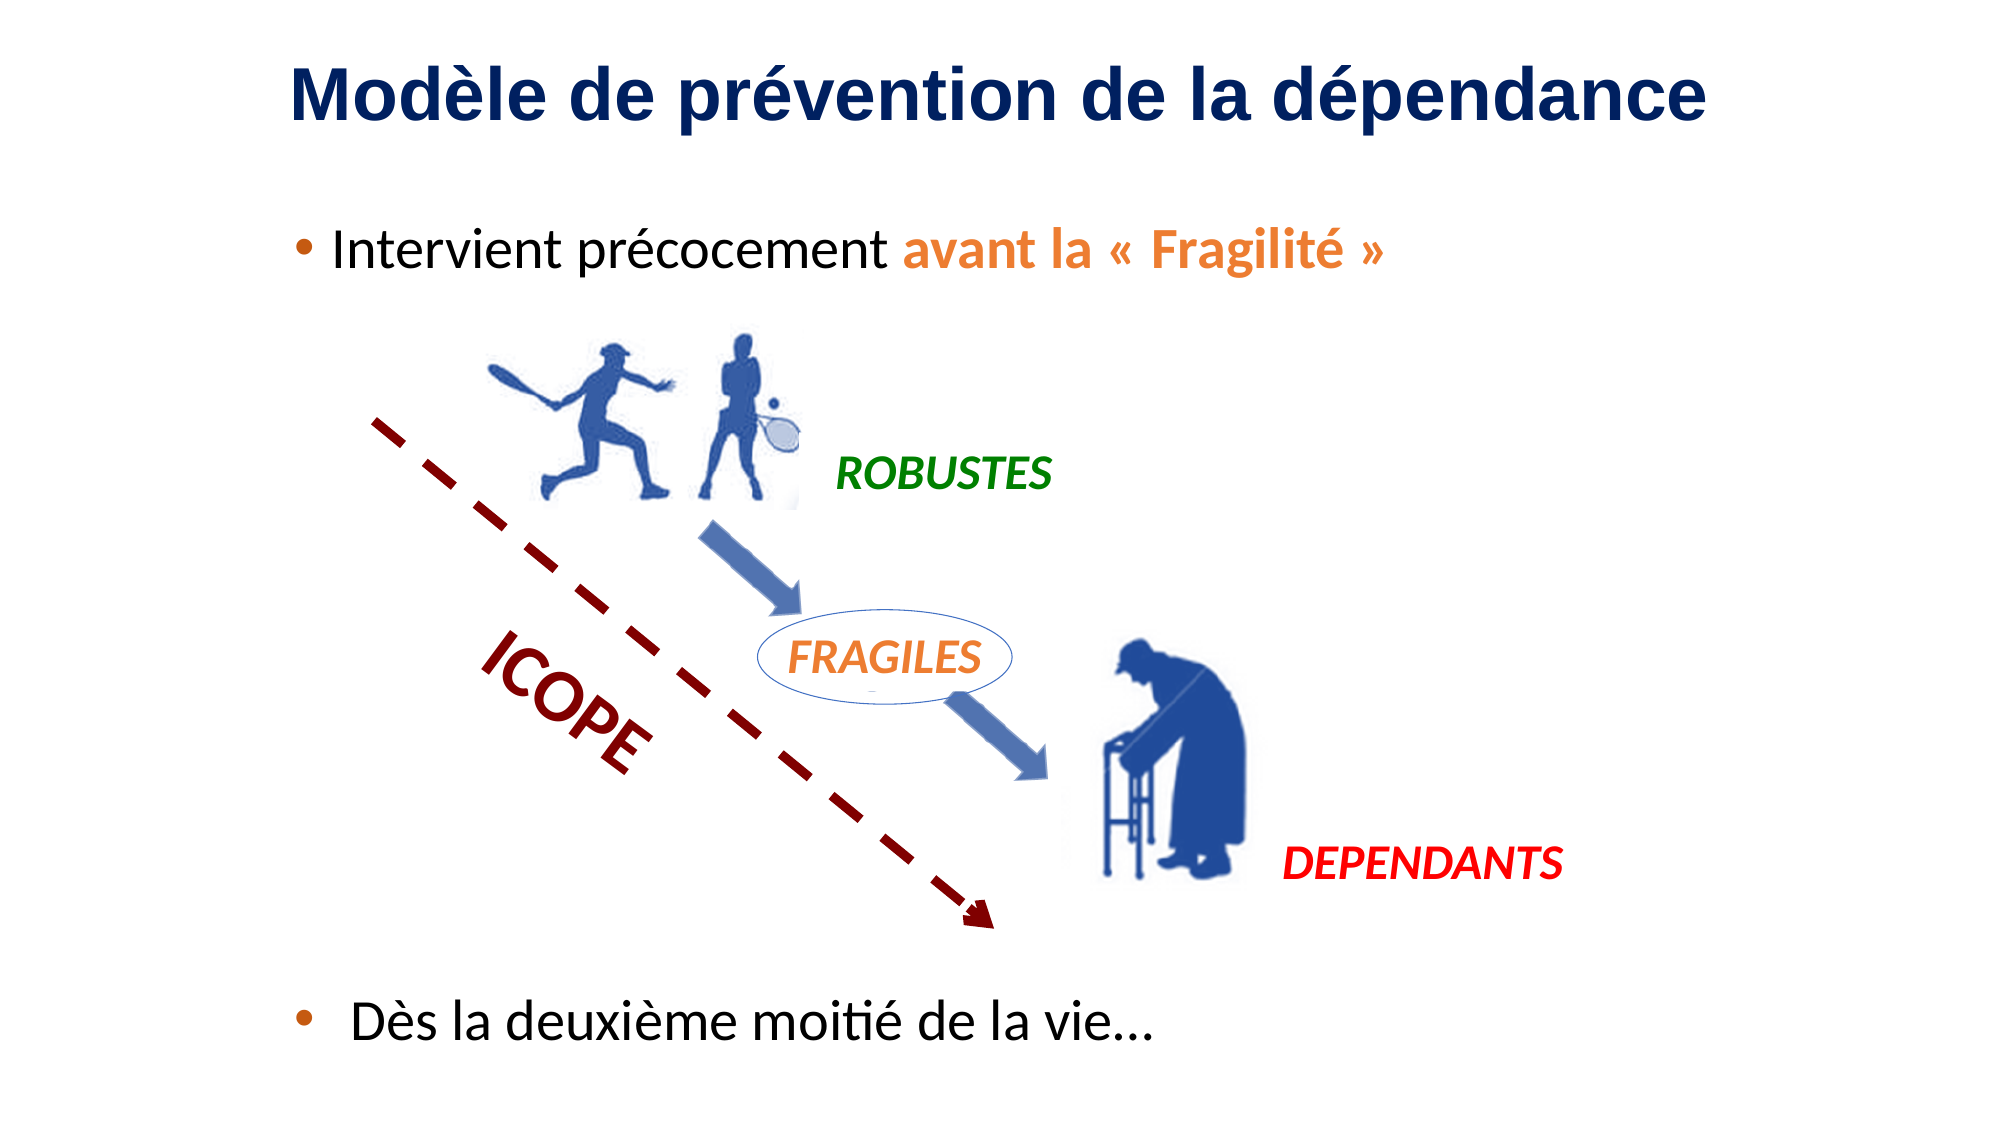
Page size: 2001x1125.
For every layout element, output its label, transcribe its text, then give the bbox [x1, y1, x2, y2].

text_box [373, 420, 995, 929]
text_box Dès la deuxième moitié de la vie… [279, 928, 1709, 1106]
list Intervient précocement avant la « Fragilité » [279, 160, 1709, 338]
title Modèle de prévention de la dépendance [0, 2, 2000, 191]
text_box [456, 278, 1591, 899]
